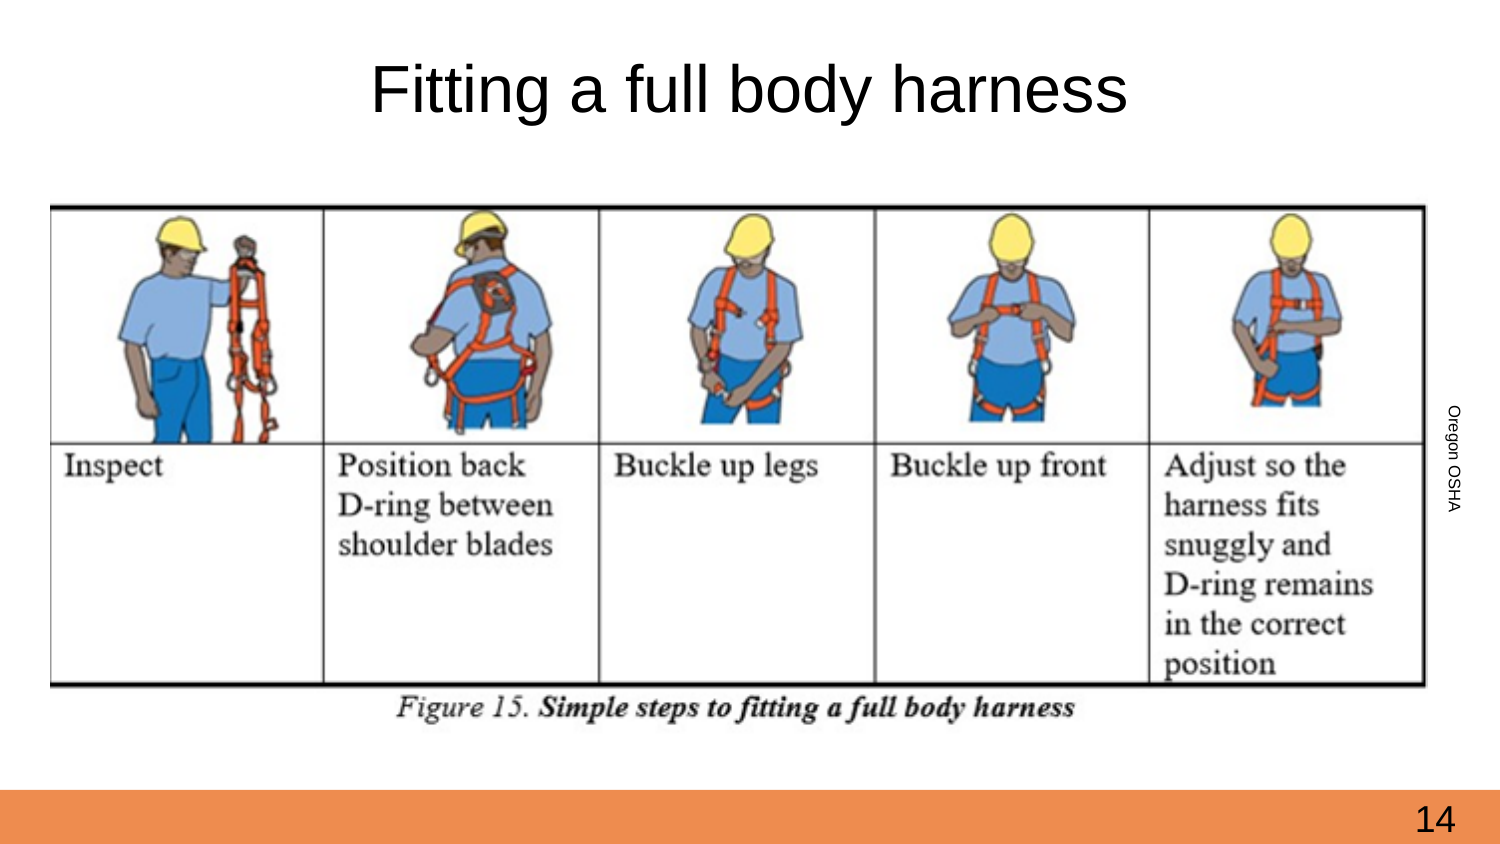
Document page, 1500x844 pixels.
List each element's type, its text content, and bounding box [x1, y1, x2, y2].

title Fitting a full body harness [62, 46, 1438, 126]
text_box Oregon OSHA [1438, 378, 1473, 541]
picture [49, 184, 1428, 735]
